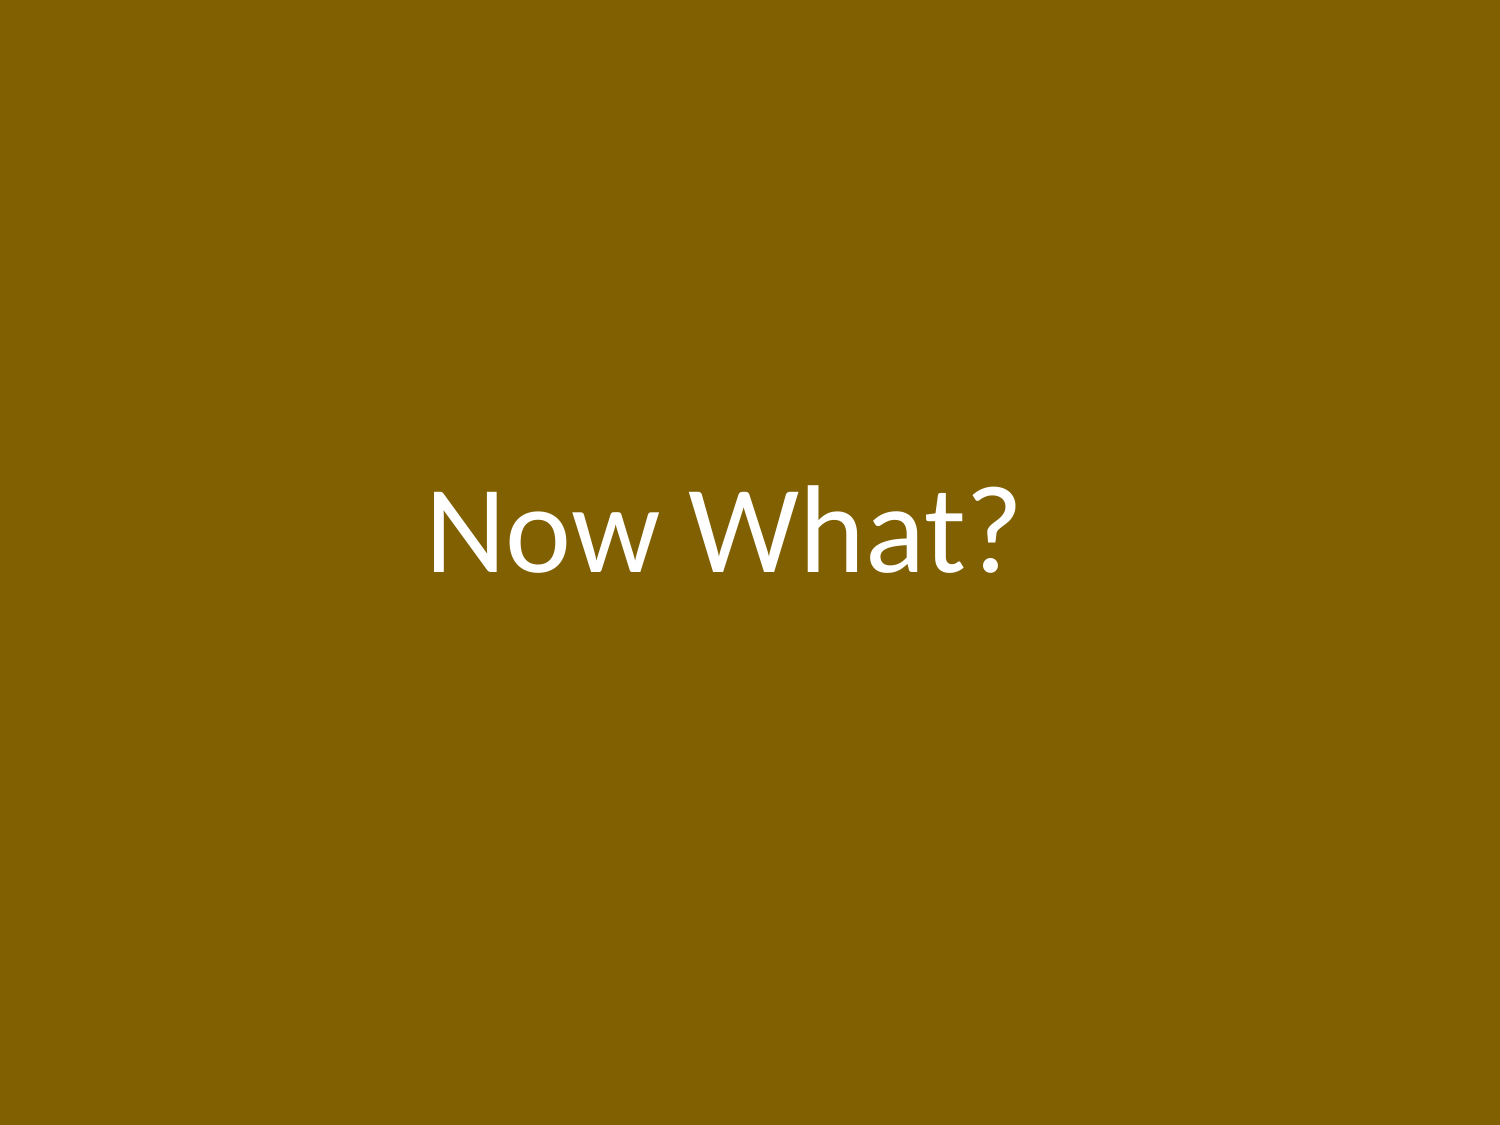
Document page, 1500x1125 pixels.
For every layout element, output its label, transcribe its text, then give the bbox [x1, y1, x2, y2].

text_box Now What? [119, 439, 1330, 605]
